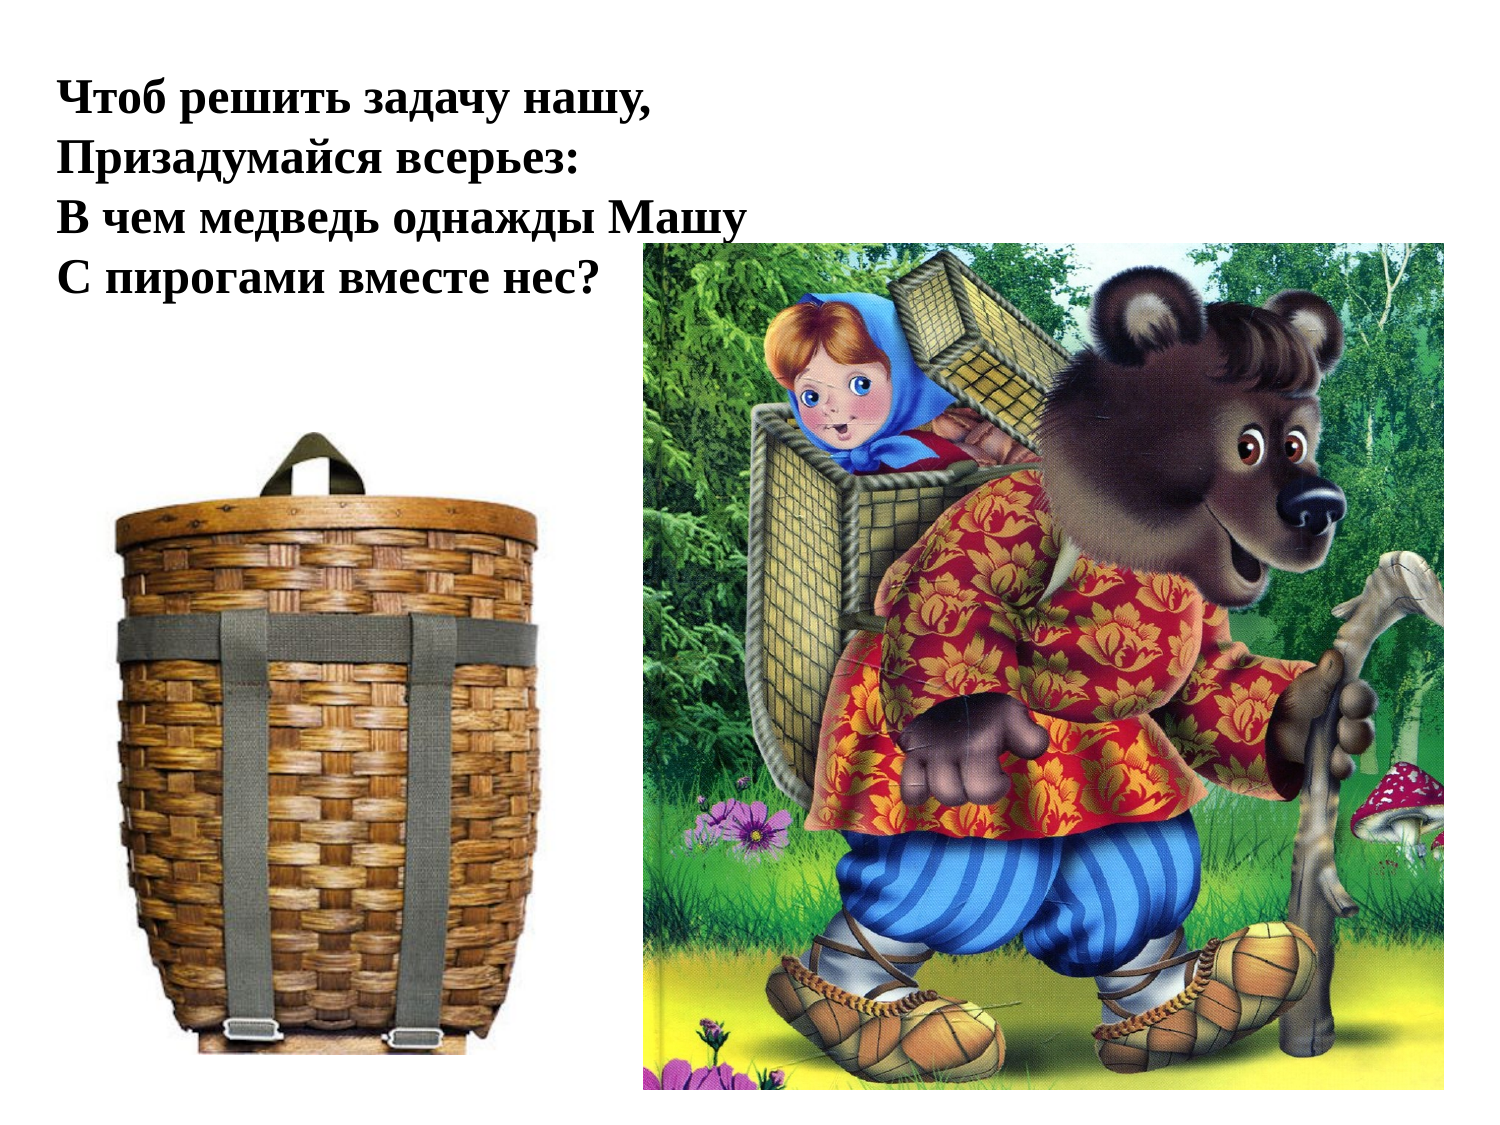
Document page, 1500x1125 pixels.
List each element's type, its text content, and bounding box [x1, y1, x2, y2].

picture [17, 432, 640, 1055]
picture [643, 243, 1444, 1090]
title Чтоб решить задачу нашу, Призадумайся всерьез: В чем медведь однажды Машу С пирогами вместе нес? [41, 30, 833, 396]
